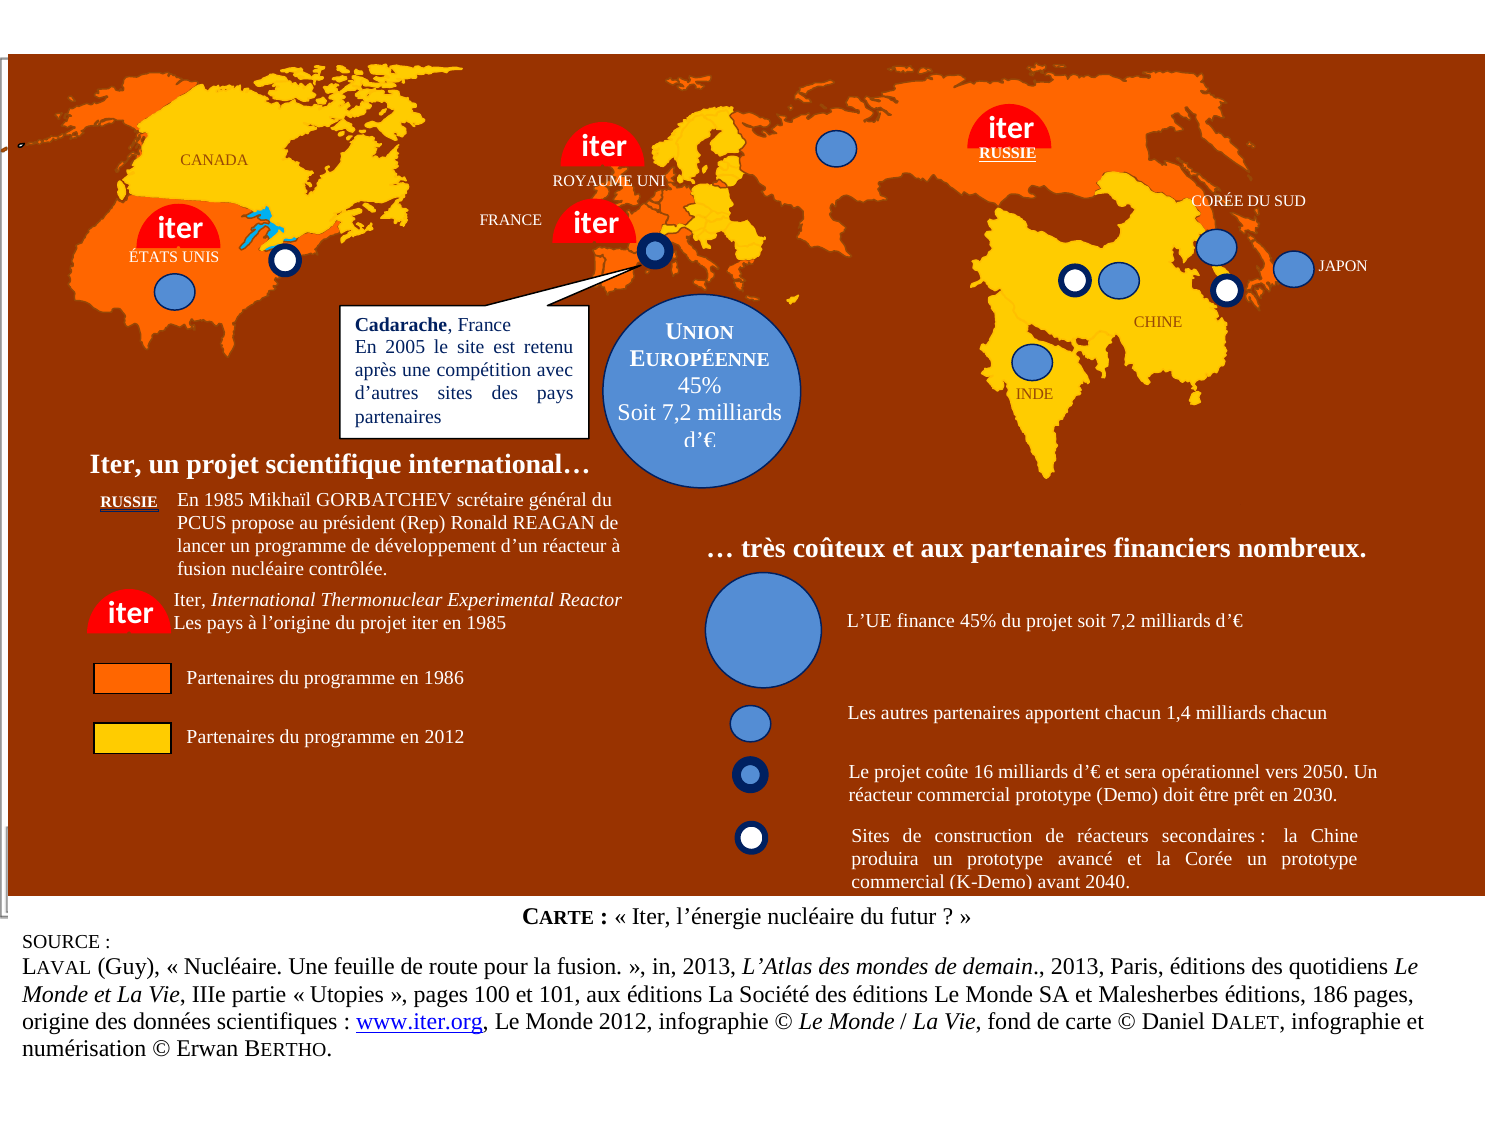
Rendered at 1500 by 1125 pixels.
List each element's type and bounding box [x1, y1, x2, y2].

text_box [0, 54, 1500, 1070]
